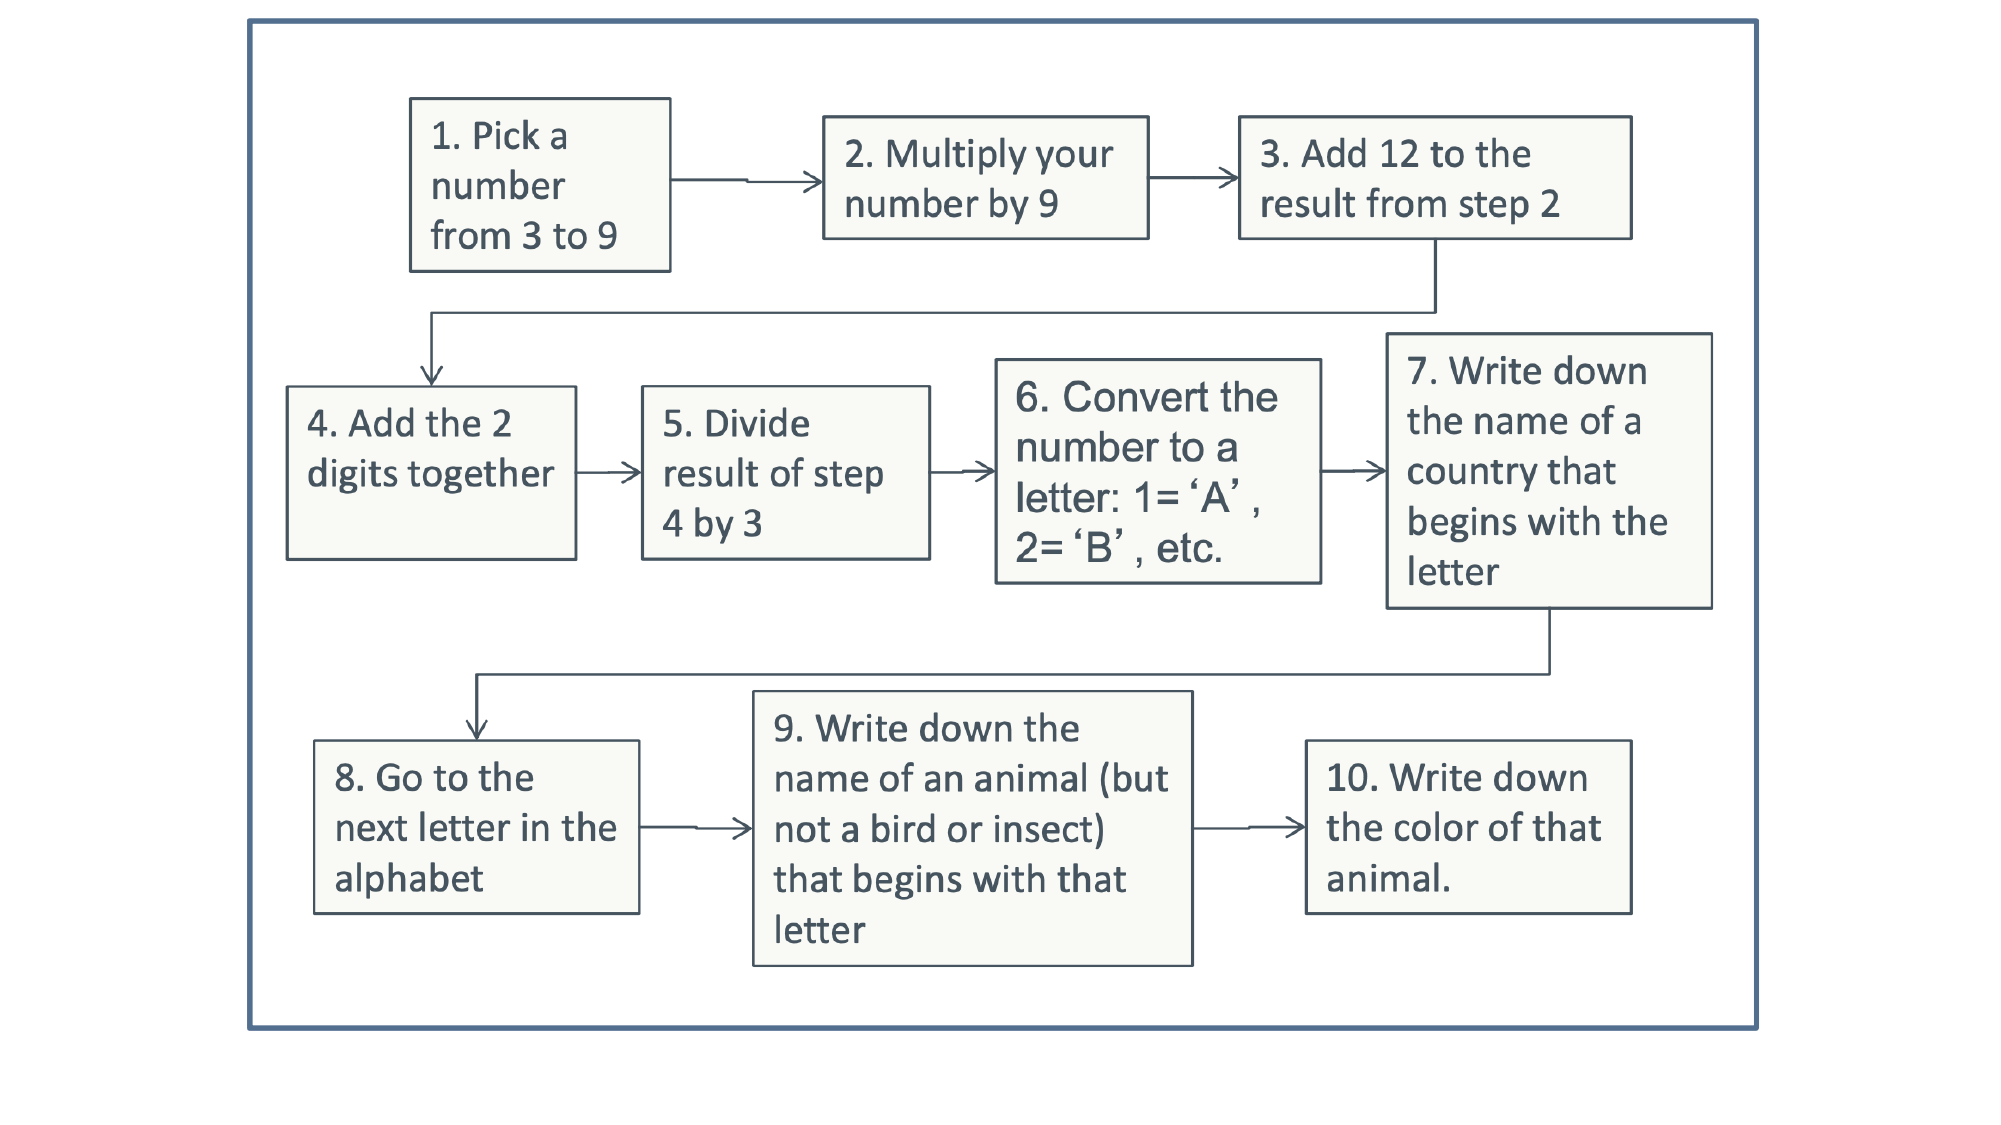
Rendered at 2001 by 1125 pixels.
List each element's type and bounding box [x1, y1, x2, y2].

picture [199, 0, 1835, 1084]
